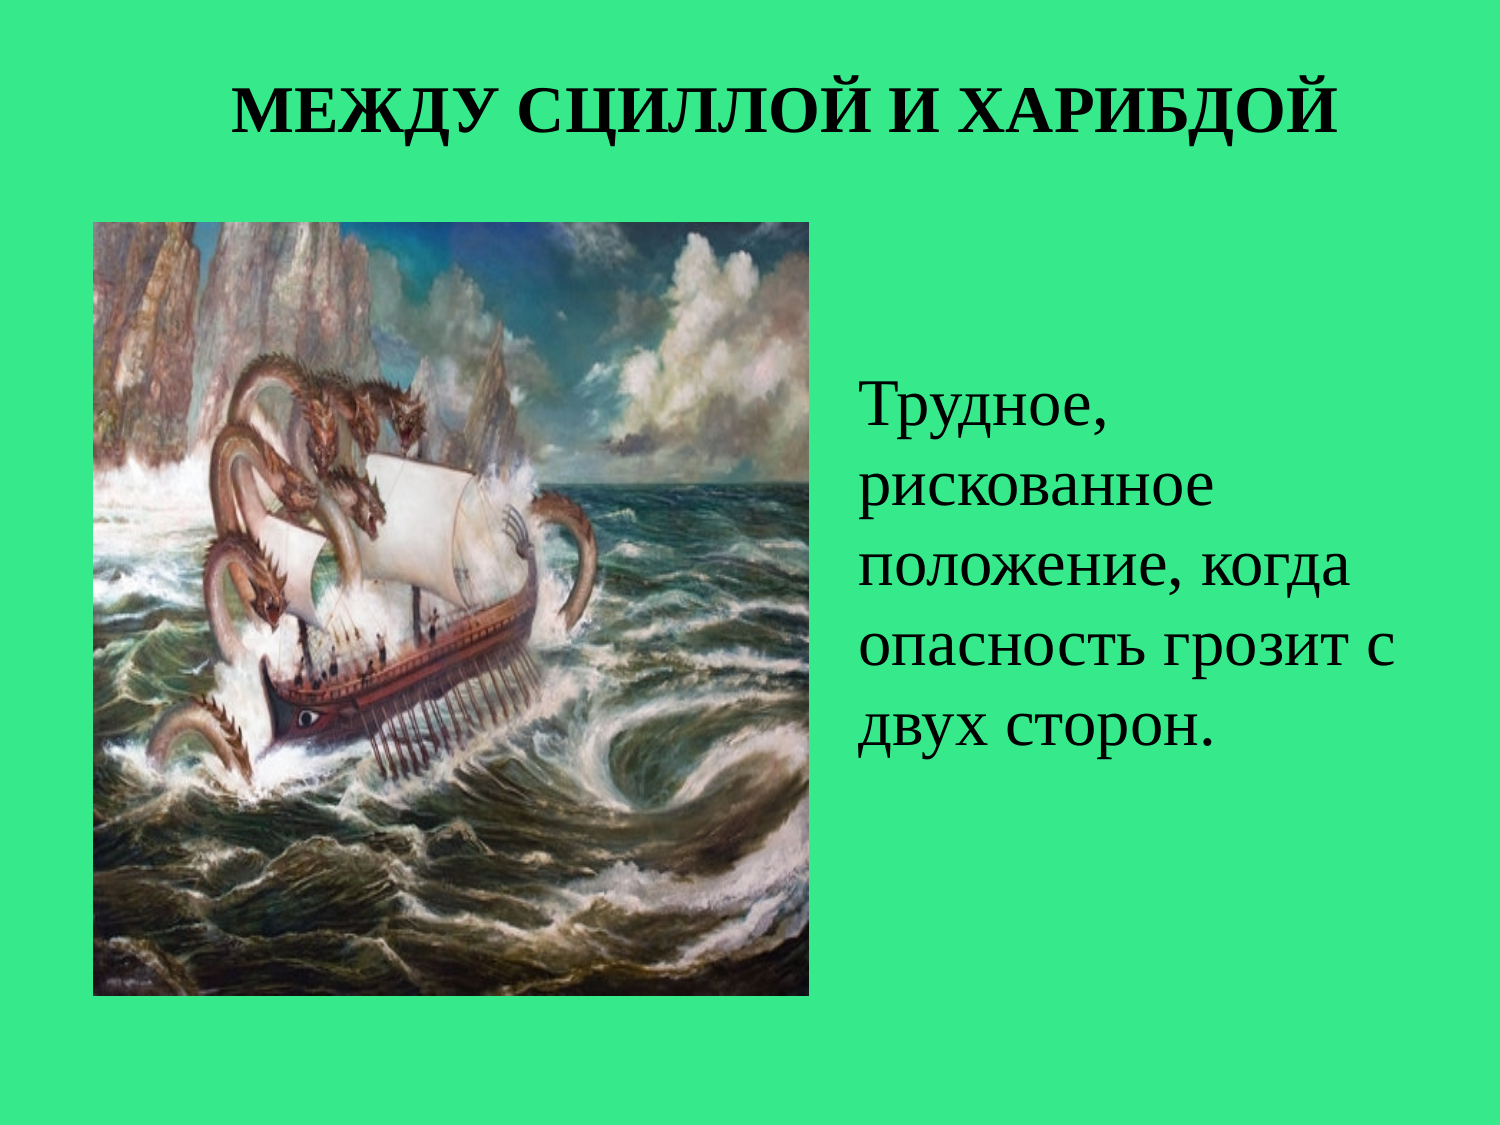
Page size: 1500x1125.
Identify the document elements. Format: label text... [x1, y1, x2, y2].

picture [93, 222, 809, 997]
text_box МЕЖДУ СЦИЛЛОЙ И ХАРИБДОЙ [164, 58, 1407, 154]
text_box Трудное, рискованное положение, когда опасность грозит с двух сторон. [843, 351, 1465, 767]
